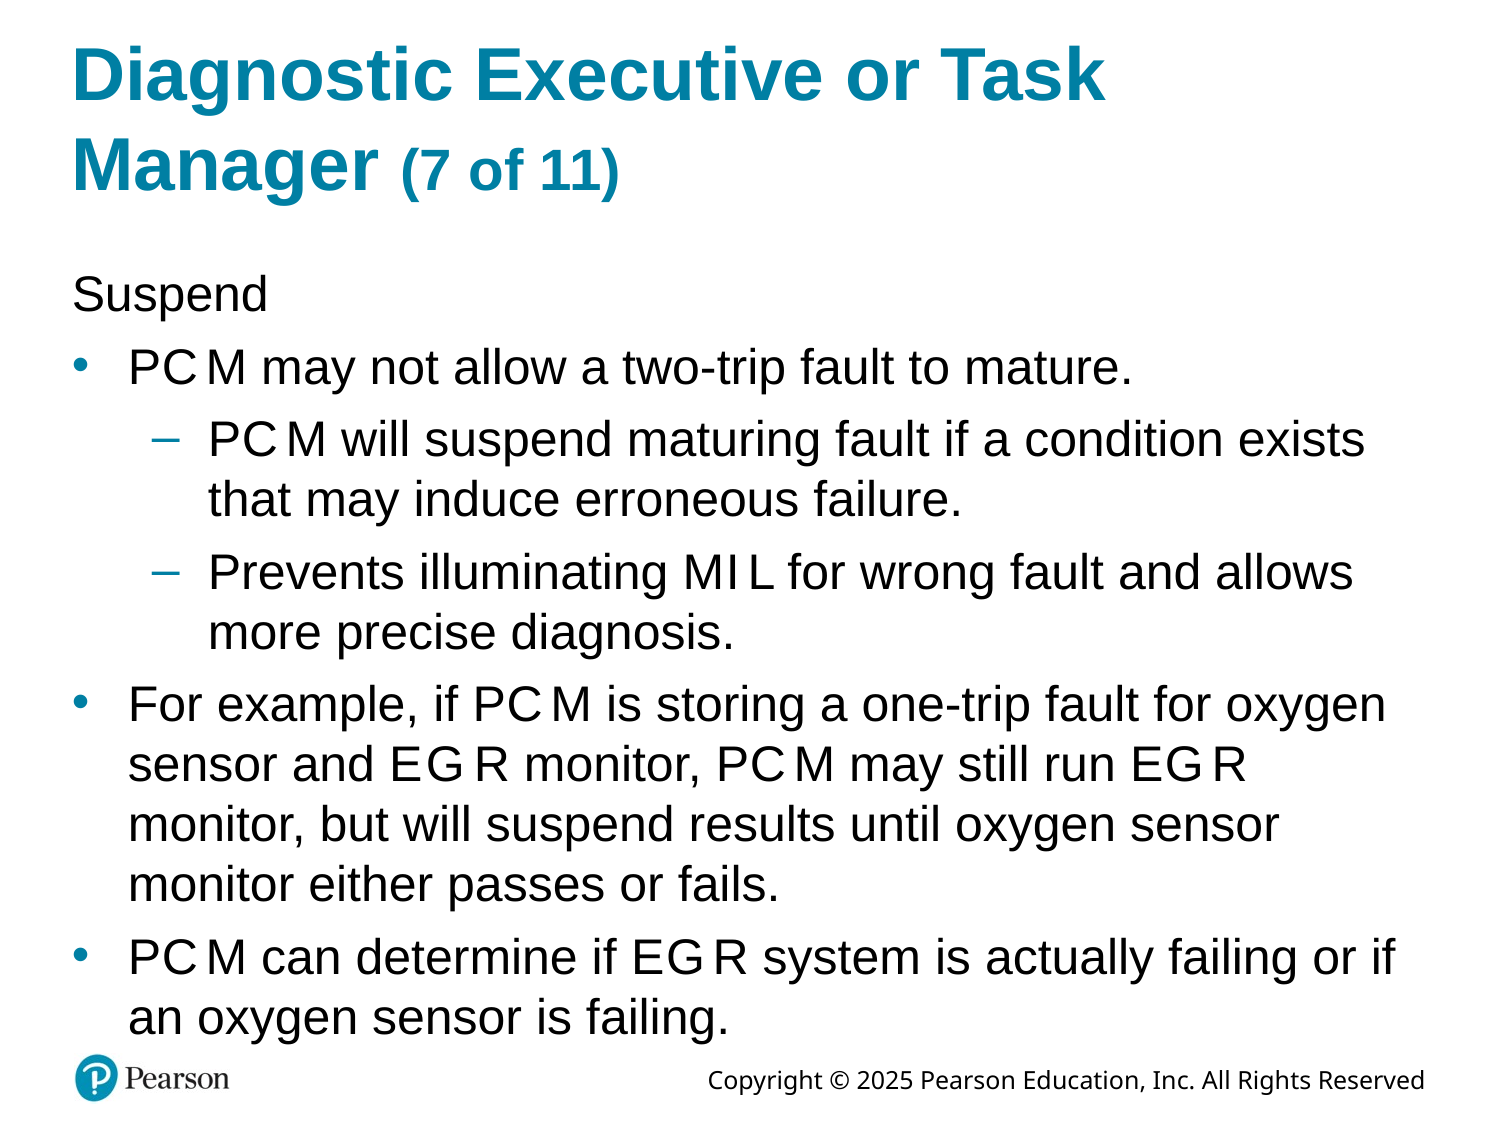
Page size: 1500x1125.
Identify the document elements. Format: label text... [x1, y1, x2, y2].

title Diagnostic Executive or Task Manager (7 of 11) [71, 19, 1422, 213]
picture [74, 1053, 230, 1104]
list Suspend P C M may not allow a two-trip fault to mature. P C M will suspend maturing fault if a condition exists that may induce erroneous failure. Prevents illuminating M I L for wrong fault and allows more precise diagnosis. For example, if P C M is storing a one-trip fault for oxygen sensor and E G R monitor, P C M may still run E G R monitor, but will suspend results until oxygen sensor monitor either passes or fails. P C M can determine if E G R system is actually failing or if an oxygen sensor is failing. [71, 258, 1425, 1048]
